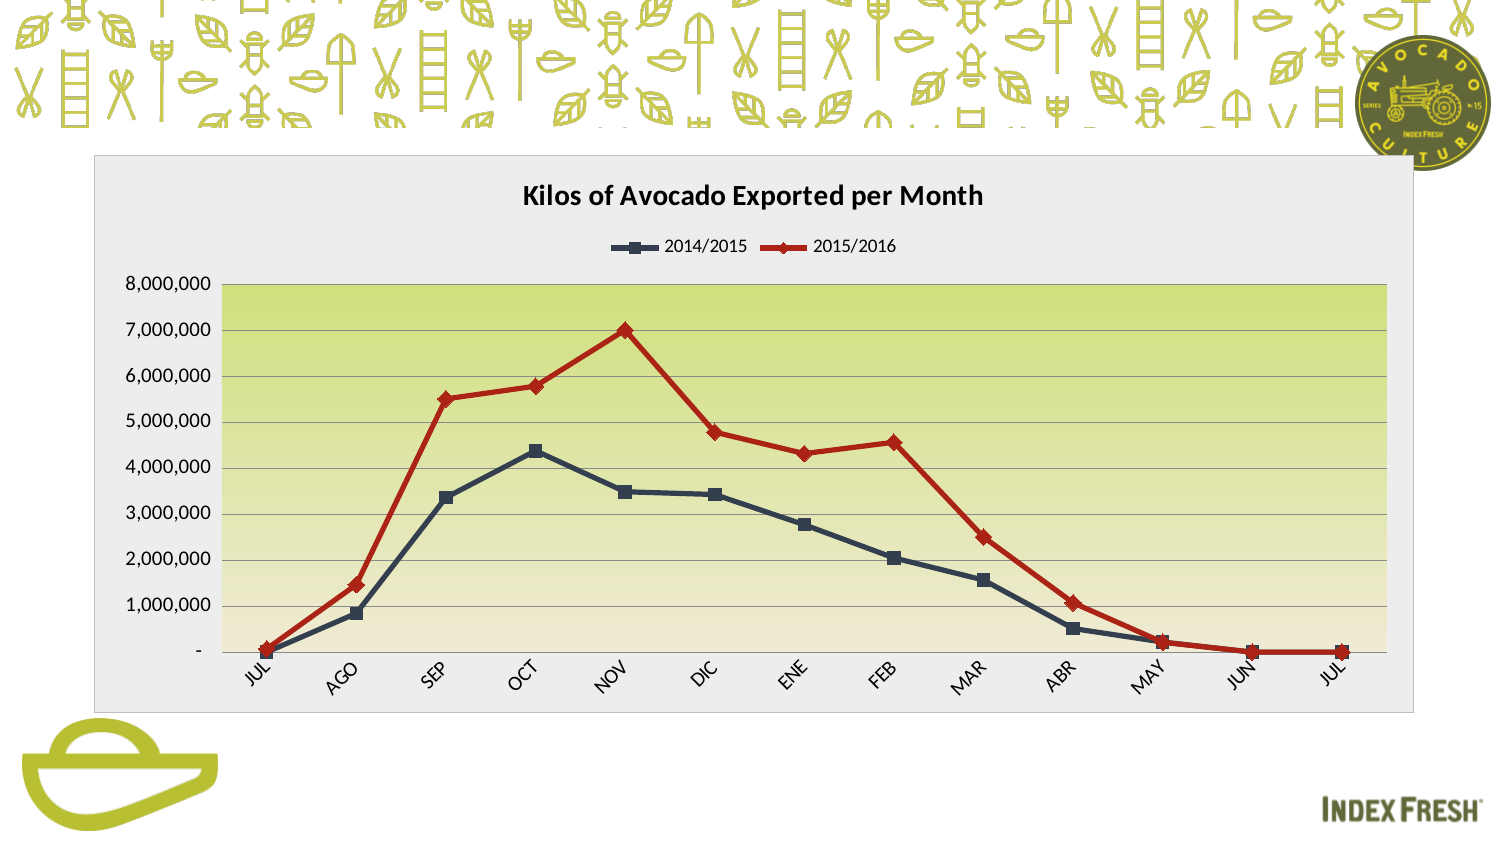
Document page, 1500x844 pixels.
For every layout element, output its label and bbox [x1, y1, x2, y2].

picture [0, 0, 1500, 171]
picture [22, 718, 218, 831]
picture [1310, 787, 1491, 831]
chart [94, 155, 1414, 713]
